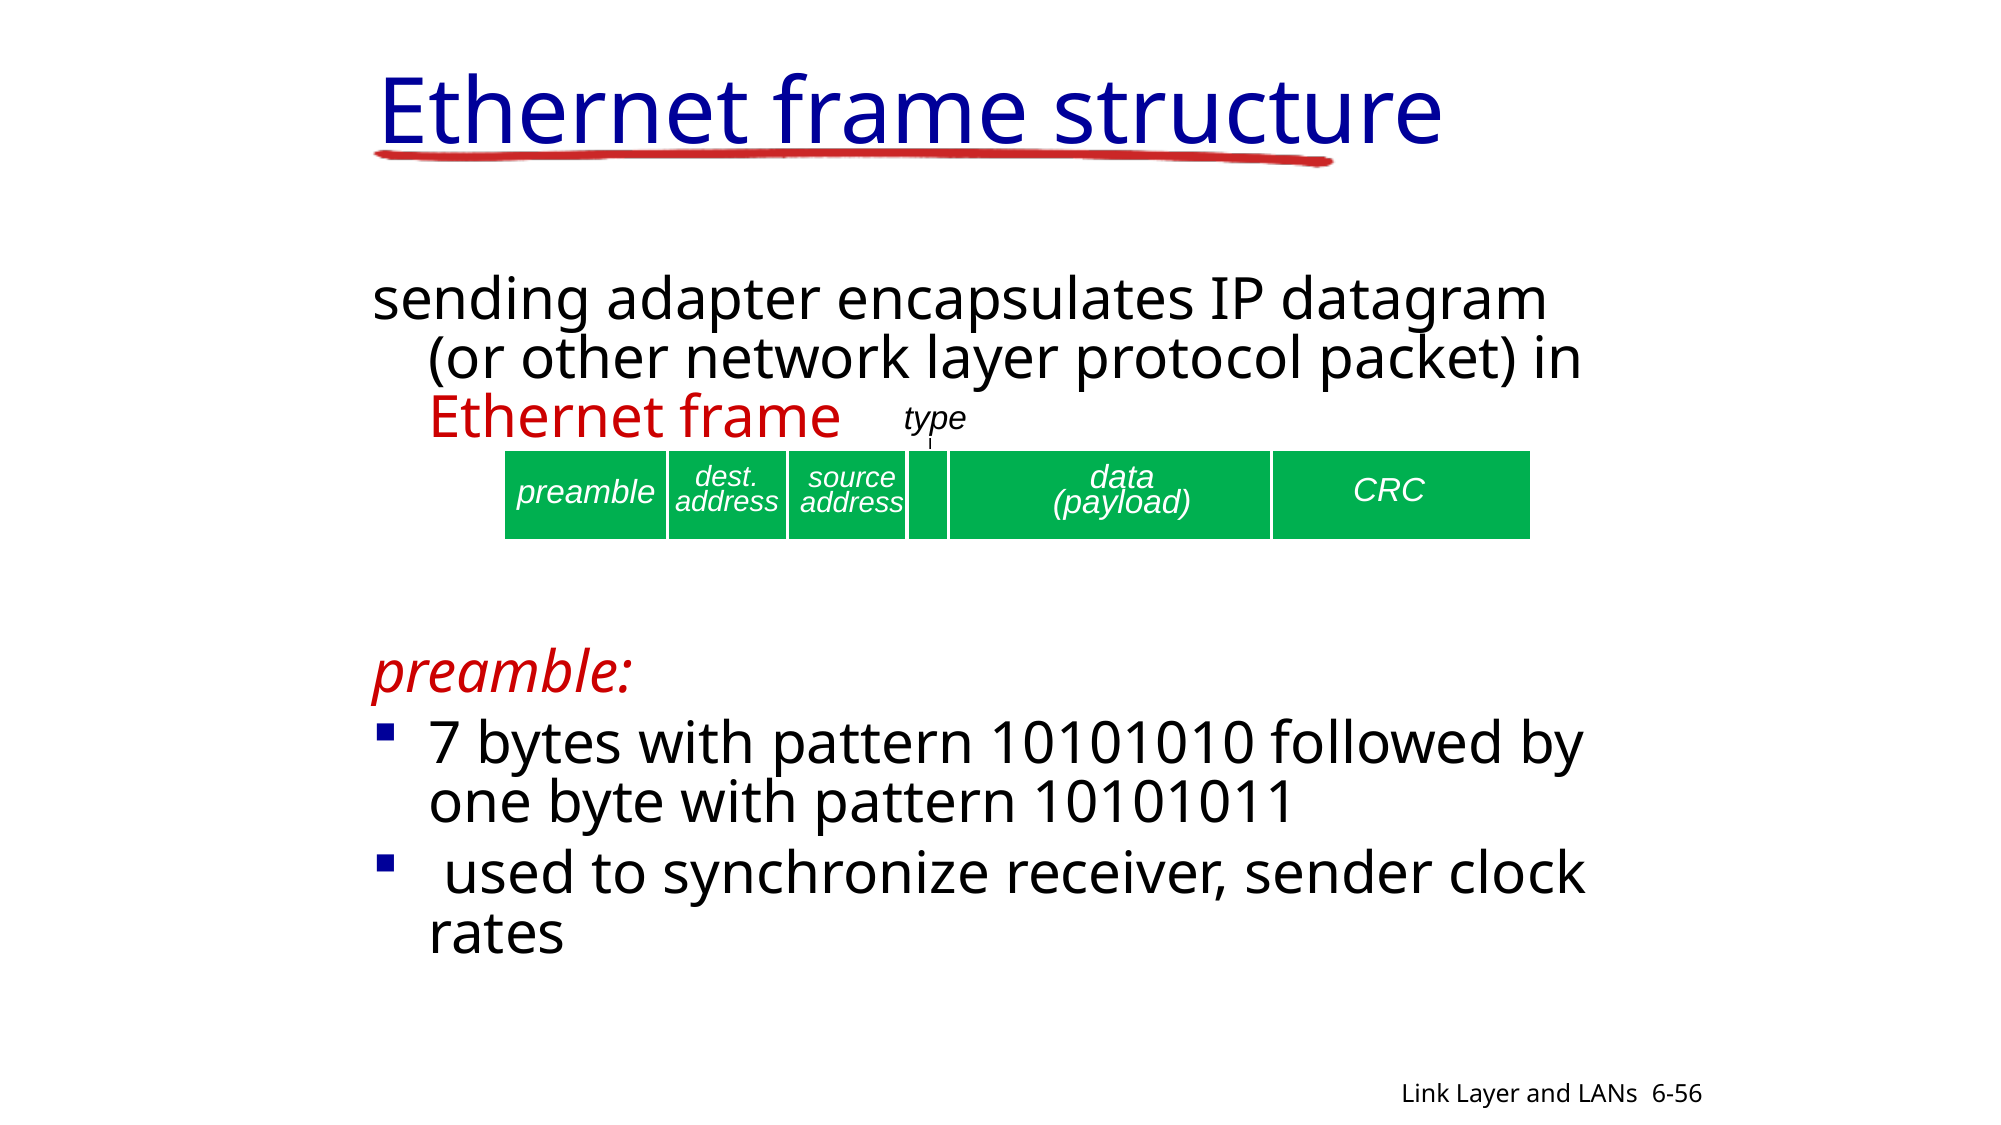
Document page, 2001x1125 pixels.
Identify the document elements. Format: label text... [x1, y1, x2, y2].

footer Link Layer and LANs [1295, 1069, 1654, 1110]
slide_number 6-56 [1637, 1069, 1728, 1115]
title Ethernet frame structure [362, 56, 1638, 157]
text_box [498, 389, 1531, 553]
list sending adapter encapsulates IP datagram (or other network layer protocol packet) in Ethernet frame preamble: 7 bytes with pattern 10101010 followed by one byte with pattern 10101011 used to synchronize receiver, sender clock rates [357, 264, 1632, 977]
picture [369, 144, 1345, 174]
